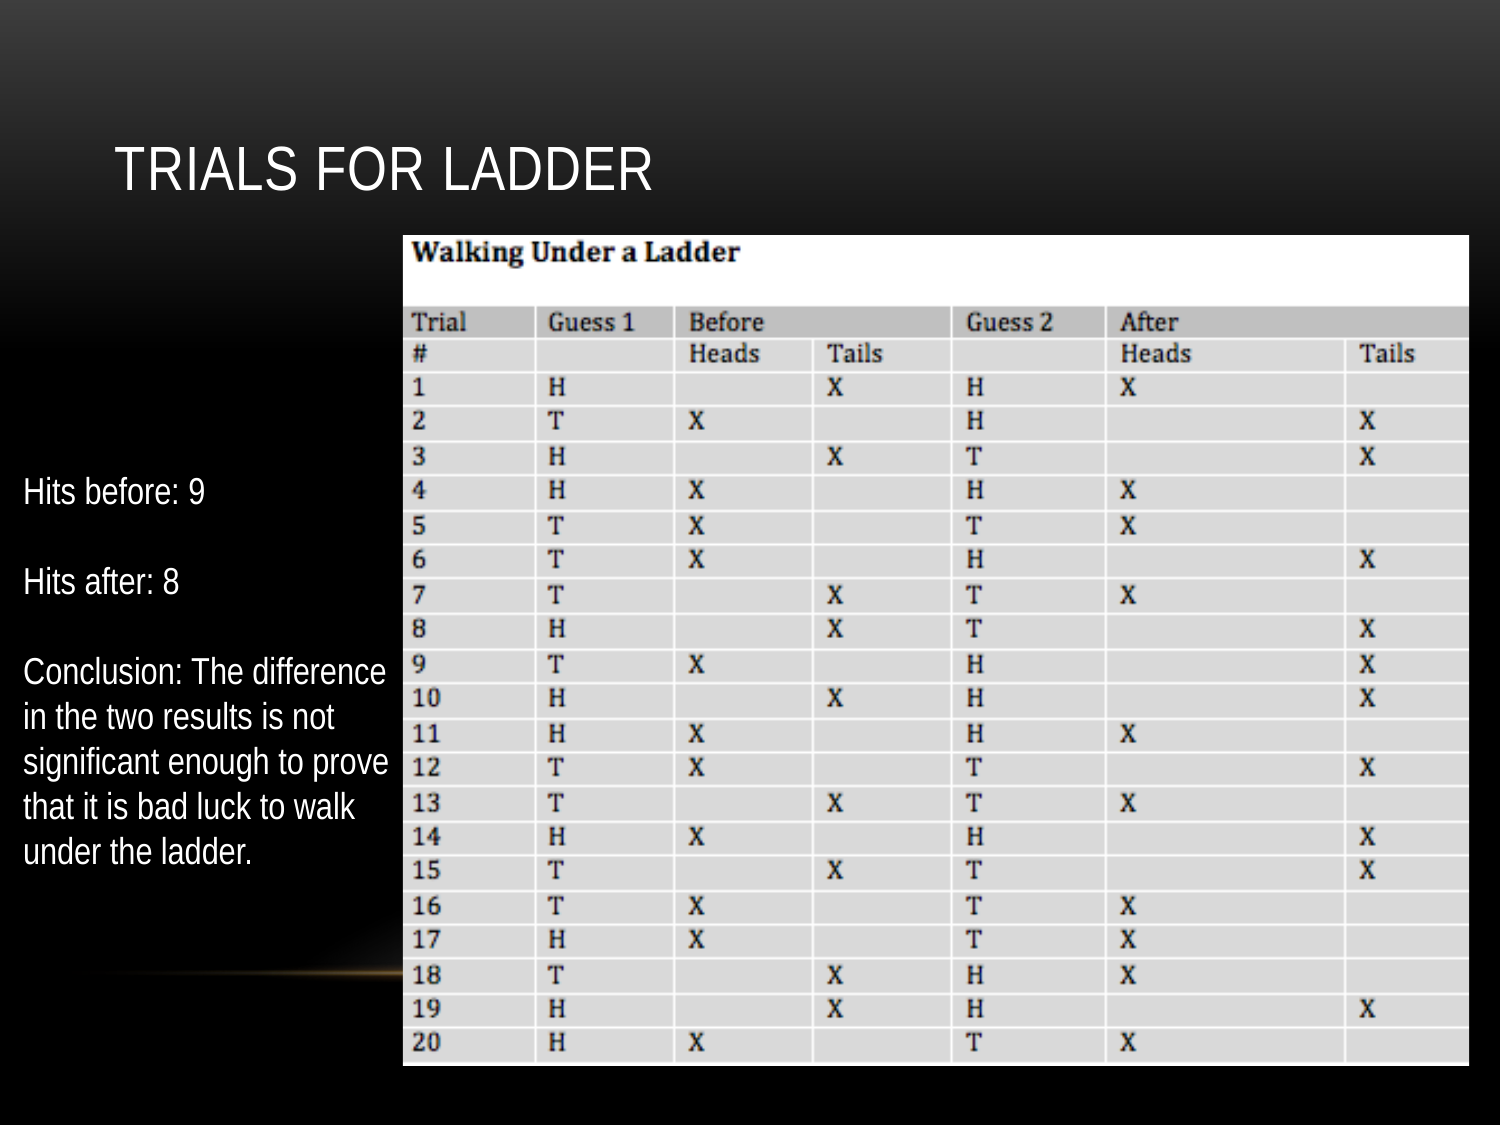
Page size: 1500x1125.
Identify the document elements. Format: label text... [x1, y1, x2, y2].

picture [0, 0, 1500, 1125]
title Trials for Ladder [99, 23, 1400, 211]
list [402, 235, 1470, 1067]
text_box Hits before: 9 Hits after: 8 Conclusion: The difference in the two results is not significant enough to prove that it is bad luck to walk under the ladder. [8, 460, 396, 880]
